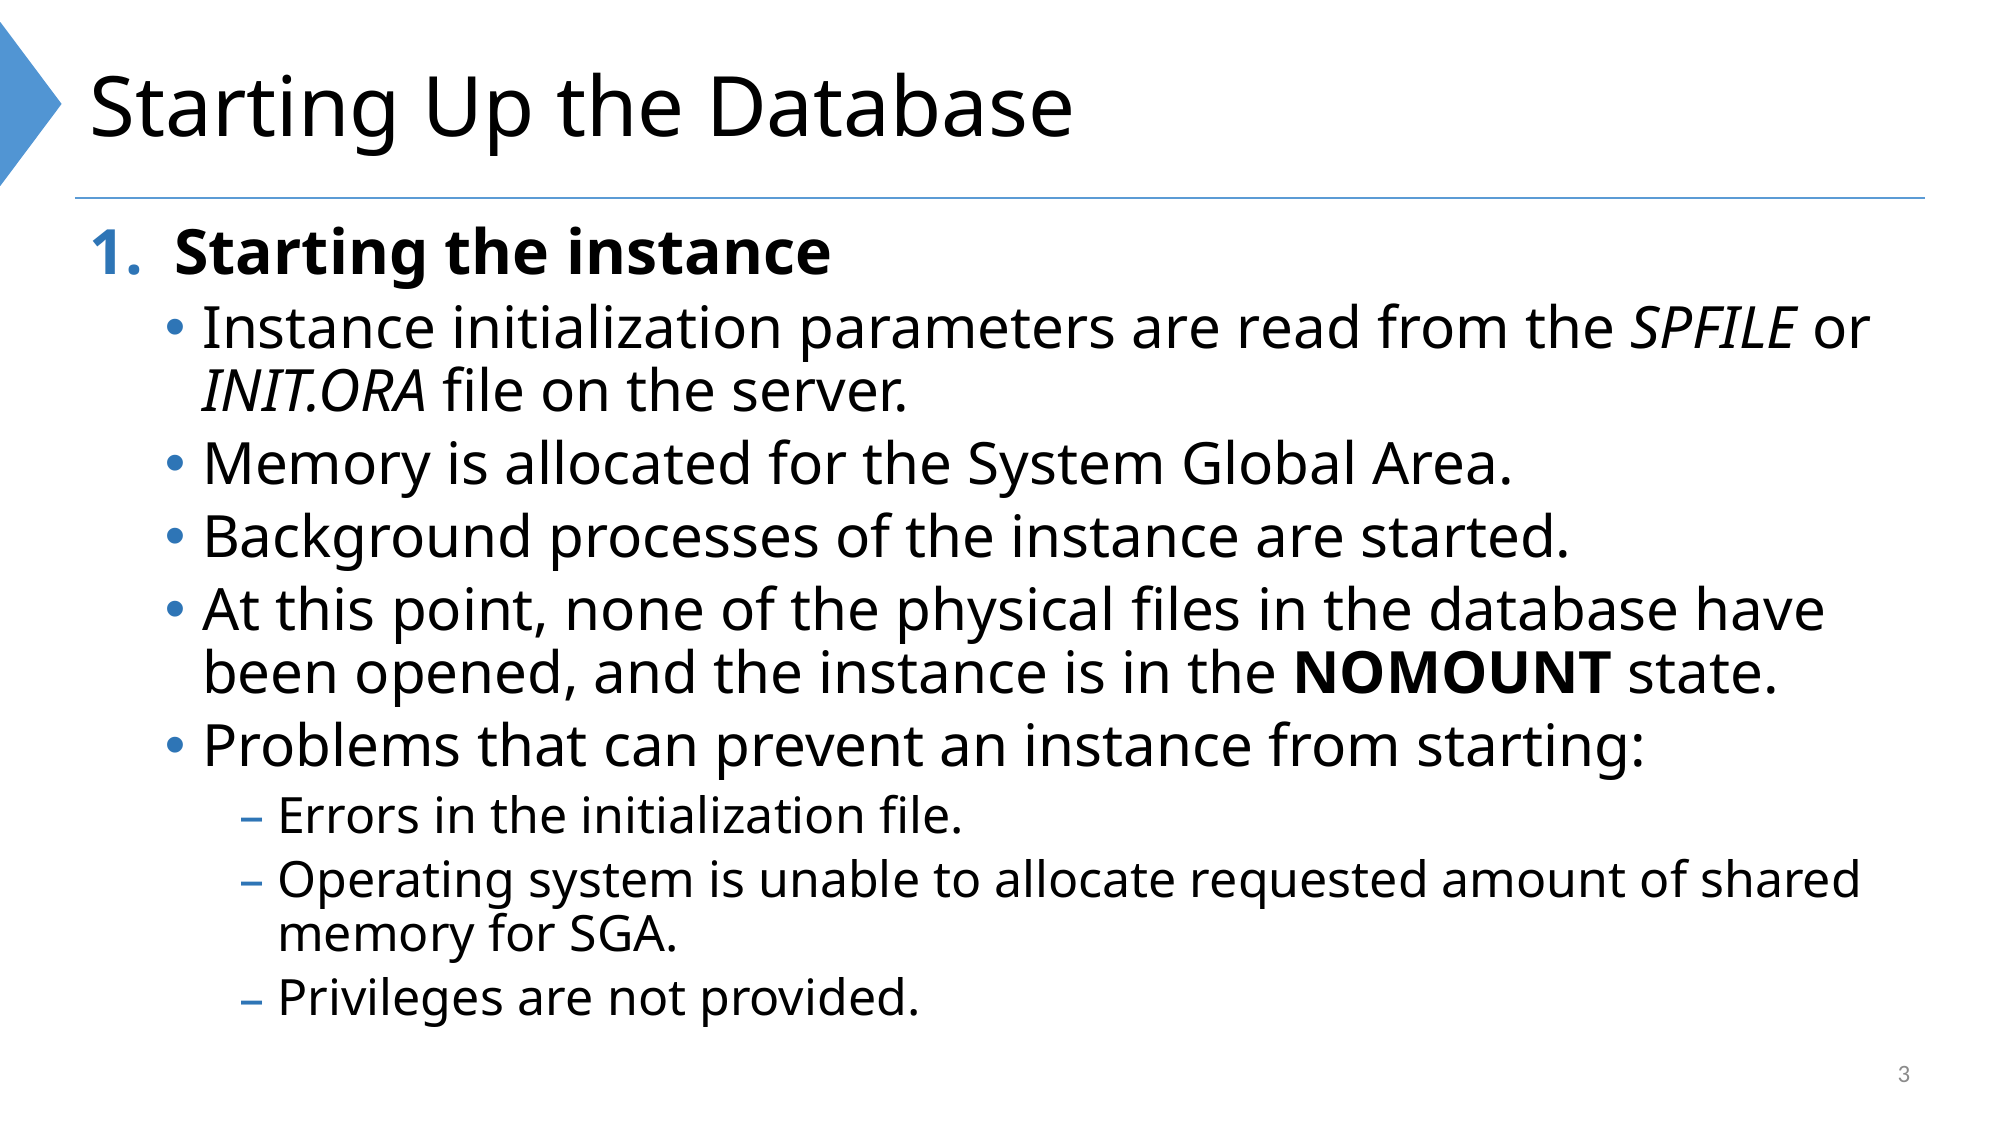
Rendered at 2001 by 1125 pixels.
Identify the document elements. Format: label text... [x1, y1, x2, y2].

slide_number 3 [1475, 1042, 1926, 1103]
list Starting the instance Instance initialization parameters are read from the SPFILE or INIT.ORA file on the server. Memory is allocated for the System Global Area. Background processes of the instance are started. At this point, none of the physical files in the database have been opened, and the instance is in the NOMOUNT state. Problems that can prevent an instance from starting: Errors in the initialization file. Operating system is unable to allocate requested amount of shared memory for SGA. Privileges are not provided. [74, 212, 1926, 1043]
title Starting Up the Database [74, 21, 1926, 198]
